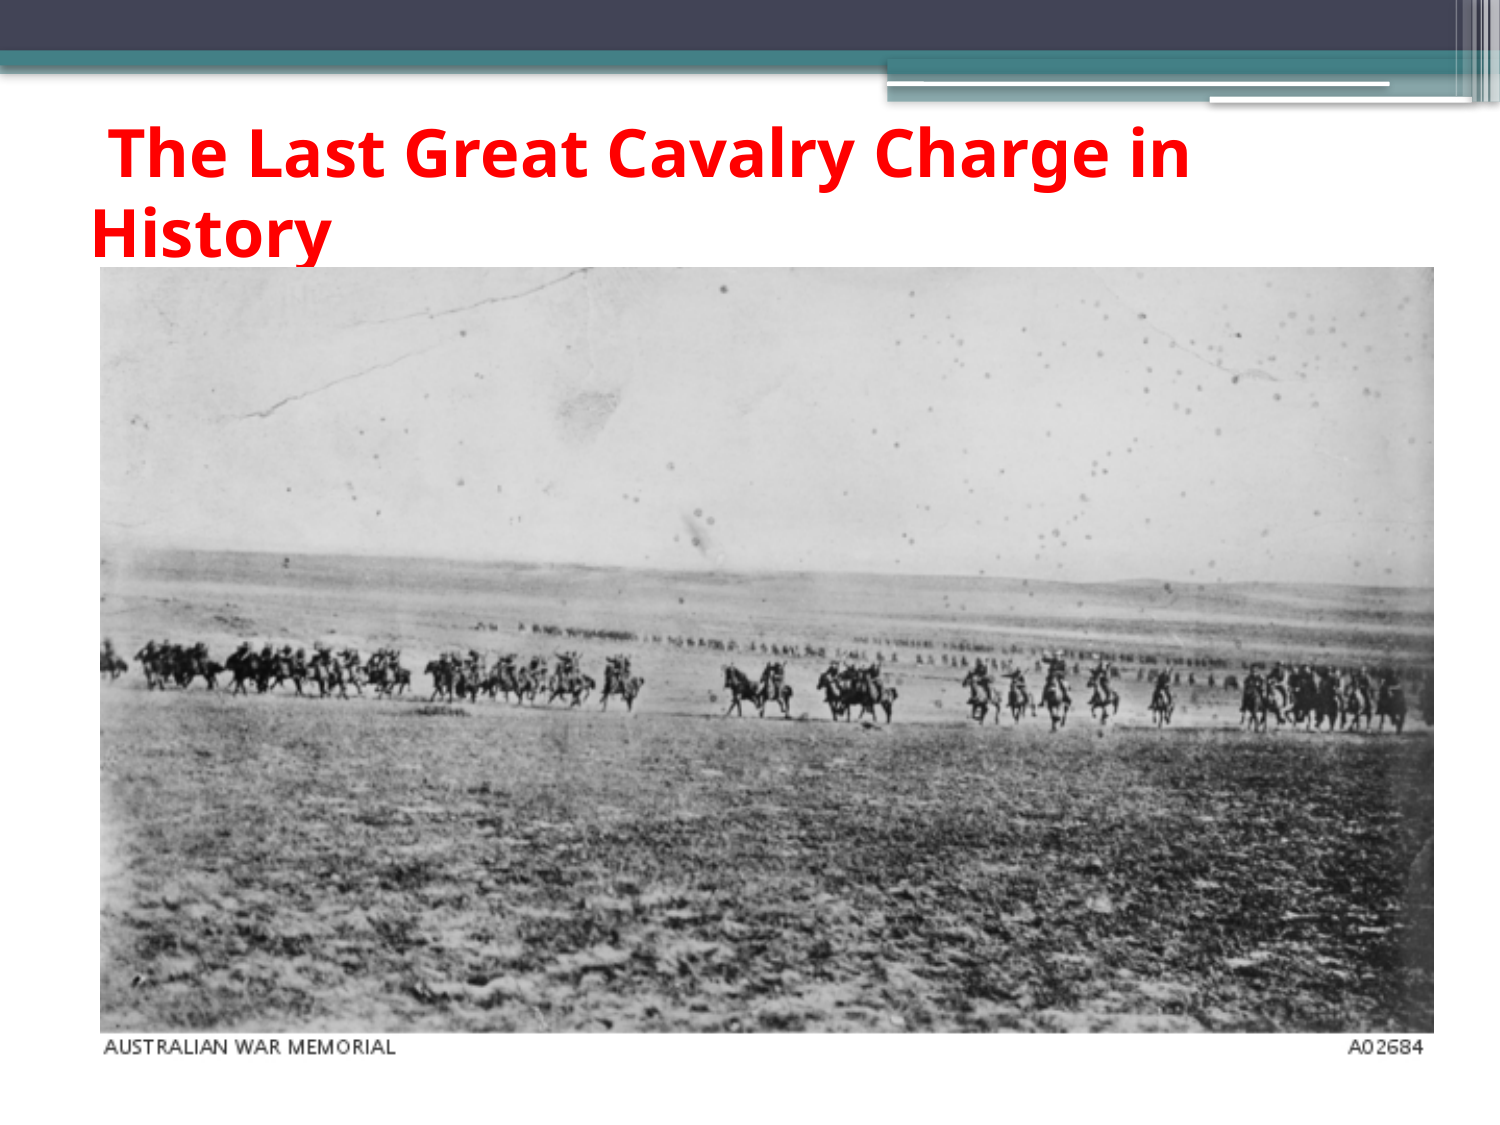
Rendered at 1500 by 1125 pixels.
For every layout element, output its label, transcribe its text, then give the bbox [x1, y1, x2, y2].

title The Last Great Cavalry Charge in History [75, 101, 1425, 279]
picture [100, 266, 1434, 1064]
